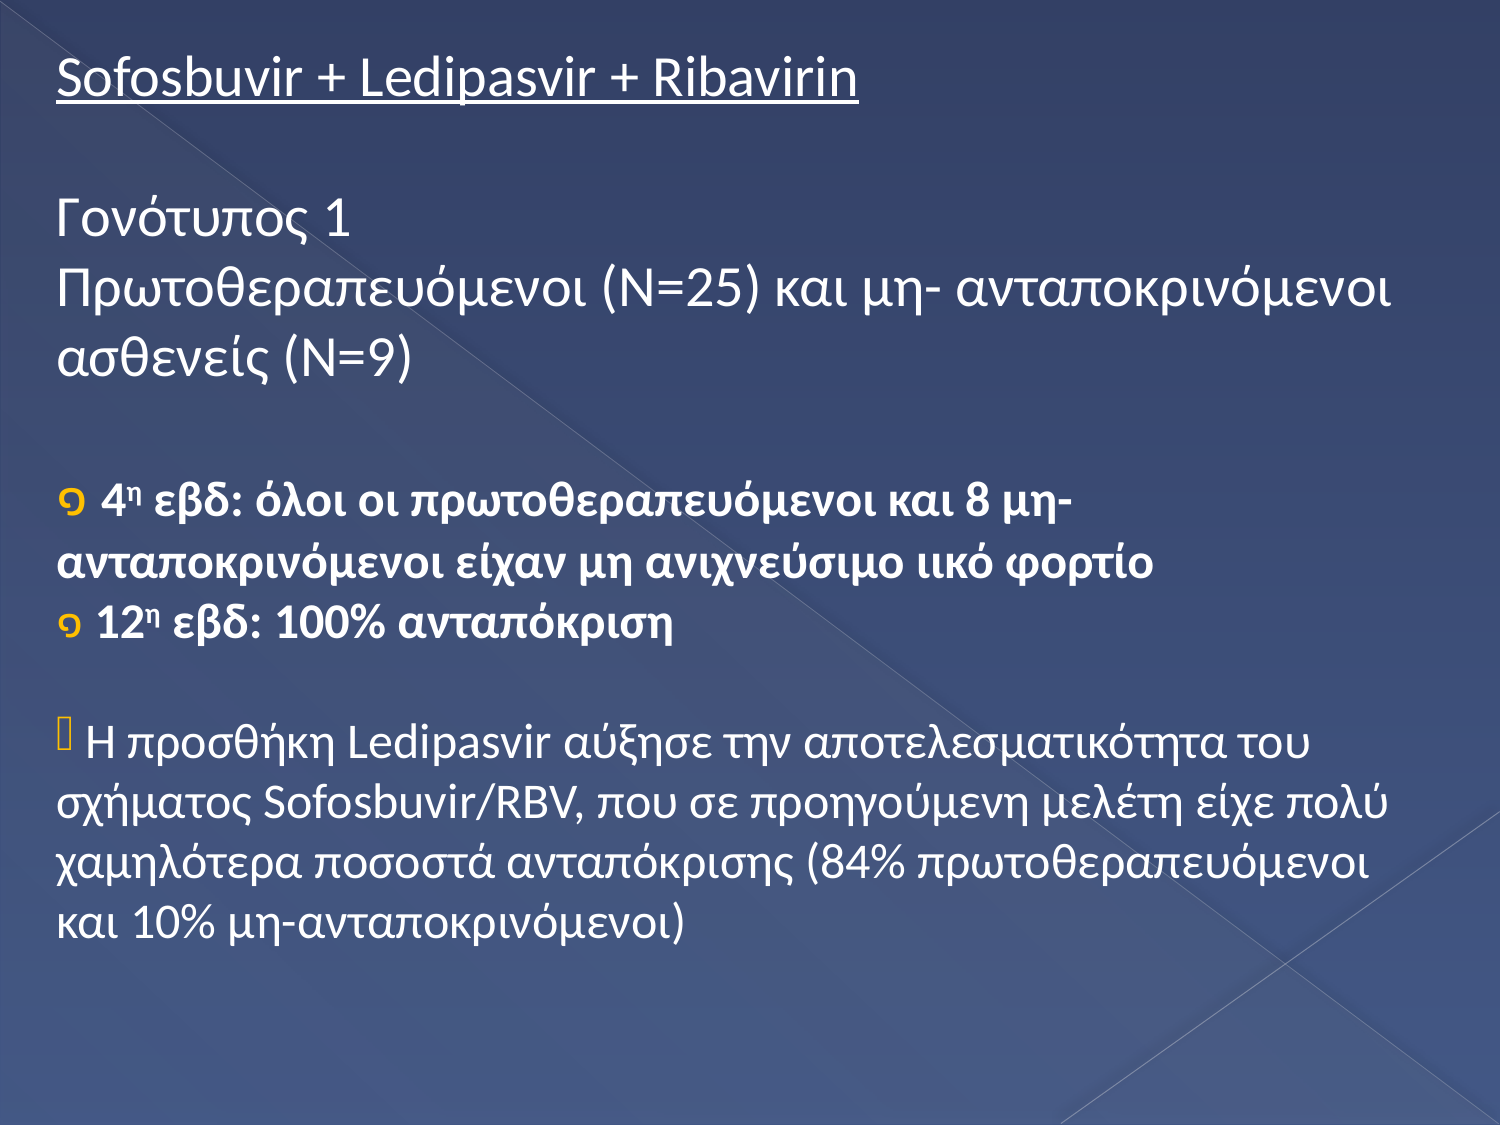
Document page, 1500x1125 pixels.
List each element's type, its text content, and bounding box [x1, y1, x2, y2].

text_box Sofosbuvir + Ledipasvir + Ribavirin Γονότυπος 1 Πρωτοθεραπευόμενοι (Ν=25) και μη- ανταποκρινόμενοι ασθενείς (Ν=9) 4η εβδ: όλοι οι πρωτοθεραπευόμενοι και 8 μη-ανταποκρινόμενοι είχαν μη ανιχνεύσιμο ιικό φορτίο 12η εβδ: 100% ανταπόκριση Η προσθήκη Ledipasvir αύξησε την αποτελεσματικότητα του σχήματος Sofosbuvir/RBV, που σε προηγούμενη μελέτη είχε πολύ χαμηλότερα ποσοστά ανταπόκρισης (84% πρωτοθεραπευόμενοι και 10% μη-ανταποκρινόμενοι) [41, 30, 1459, 1026]
